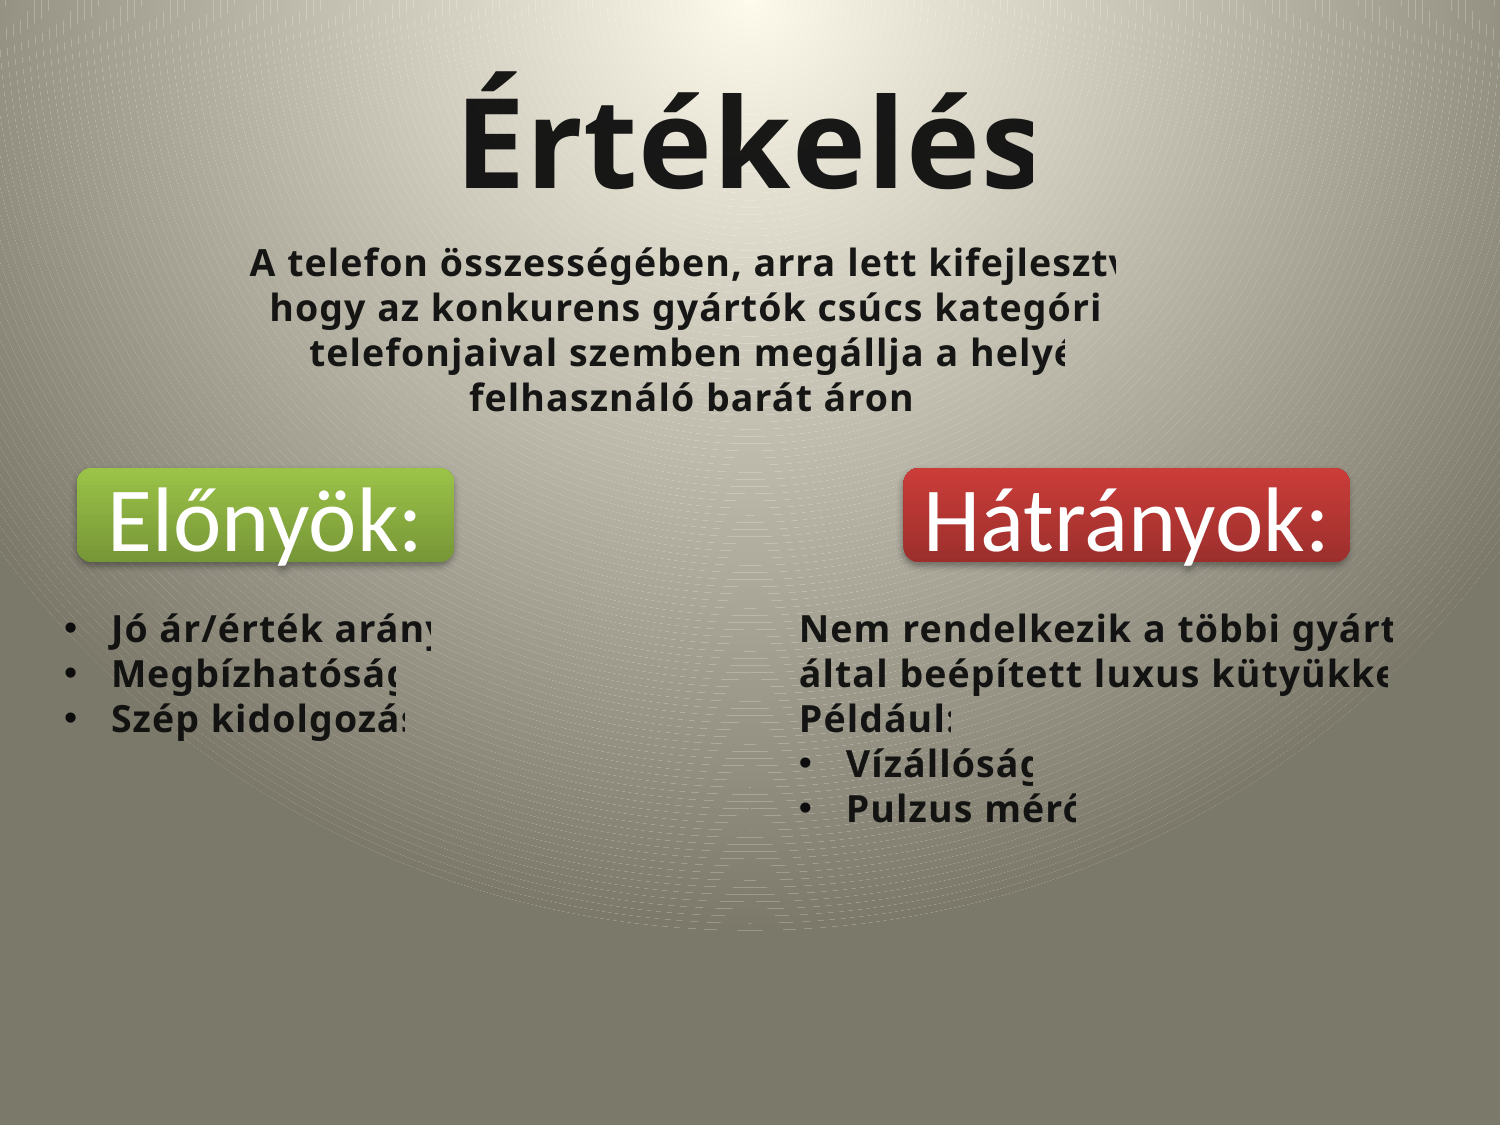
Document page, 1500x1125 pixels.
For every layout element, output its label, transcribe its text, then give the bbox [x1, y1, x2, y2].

text_box Jó ár/érték arány Megbízhatóság Szép kidolgozás [49, 597, 462, 748]
text_box A telefon összességében, arra lett kifejlesztve, hogy az konkurens gyártók csúcs kategóriás telefonjaival szemben megállja a helyét, felhasználó barát áron. [218, 231, 1199, 427]
text_box Előnyök: [76, 467, 455, 563]
text_box Nem rendelkezik a többi gyártó által beépített luxus kütyükkel. Például: Vízállóság Pulzus mérő [784, 597, 1470, 838]
text_box Hátrányok: [903, 467, 1350, 563]
title Értékelés [75, 45, 1425, 233]
